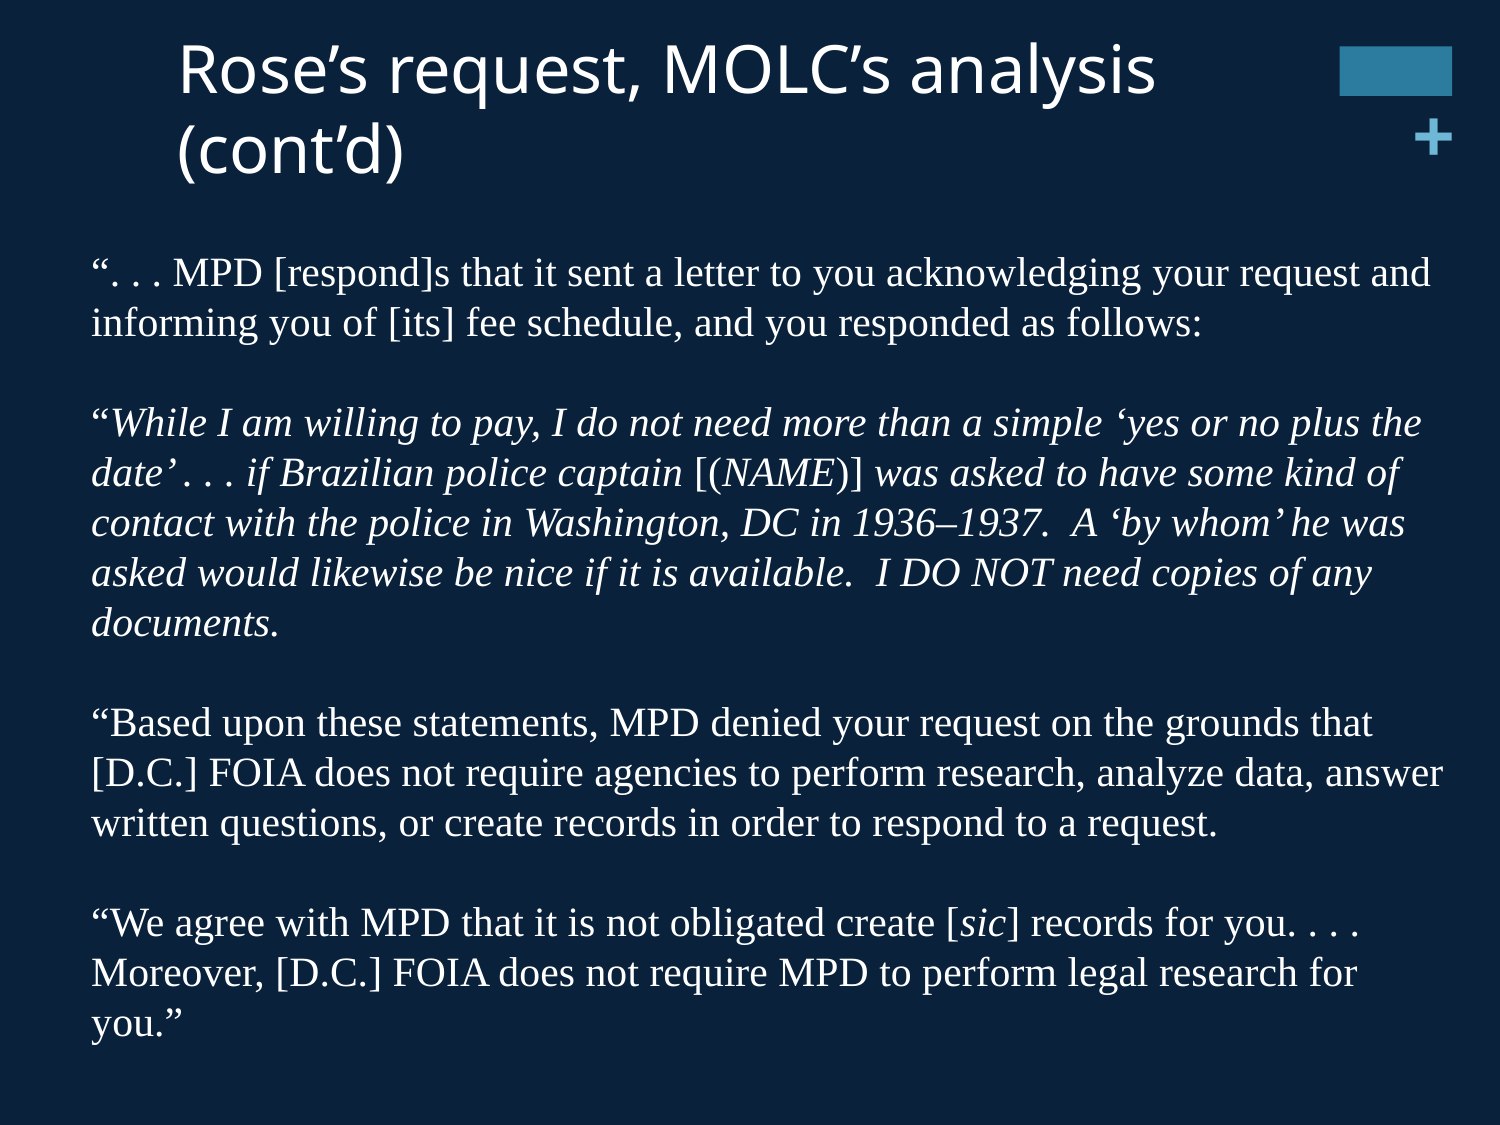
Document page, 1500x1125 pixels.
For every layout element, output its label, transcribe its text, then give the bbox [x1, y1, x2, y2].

text_box Rose’s request, MOLC’s analysis (cont’d) [162, 19, 1175, 137]
text_box “. . . MPD [respond]s that it sent a letter to you acknowledging your request and informing you of [its] fee schedule, and you responded as follows: “While I am willing to pay, I do not need more than a simple ‘yes or no plus the date’ . . . if Brazilian police captain [(NAME)] was asked to have some kind of contact with the police in Washington, DC in 1936–1937. A ‘by whom’ he was asked would likewise be nice if it is available. I DO NOT need copies of any documents. “Based upon these statements, MPD denied your request on the grounds that [D.C.] FOIA does not require agencies to perform research, analyze data, answer written questions, or create records in order to respond to a request. “We agree with MPD that it is not obligated create [sic] records for you. . . . Moreover, [D.C.] FOIA does not require MPD to perform legal research for you.” [76, 137, 1463, 1053]
